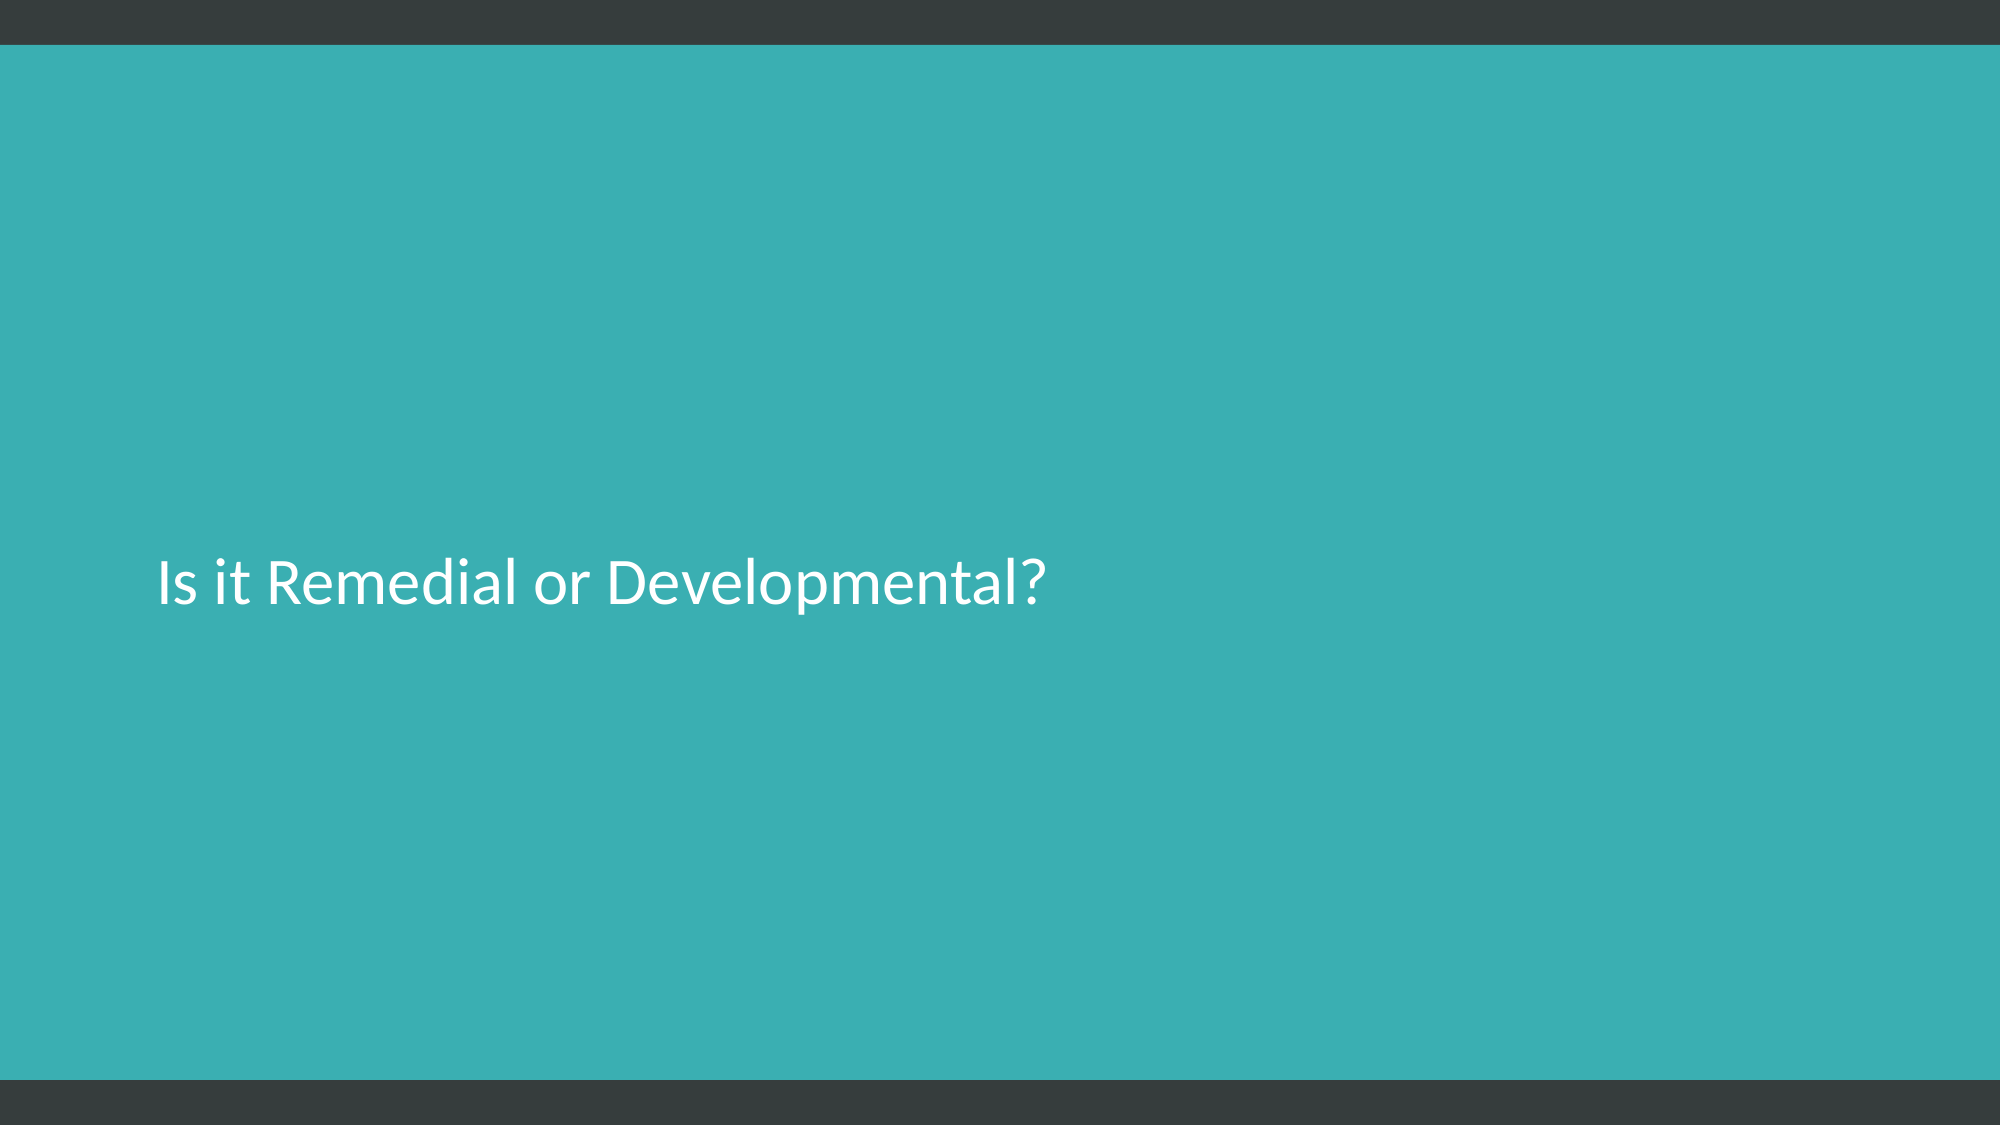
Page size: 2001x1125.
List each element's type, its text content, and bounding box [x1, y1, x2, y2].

text_box Is it Remedial or Developmental? [141, 530, 1798, 625]
